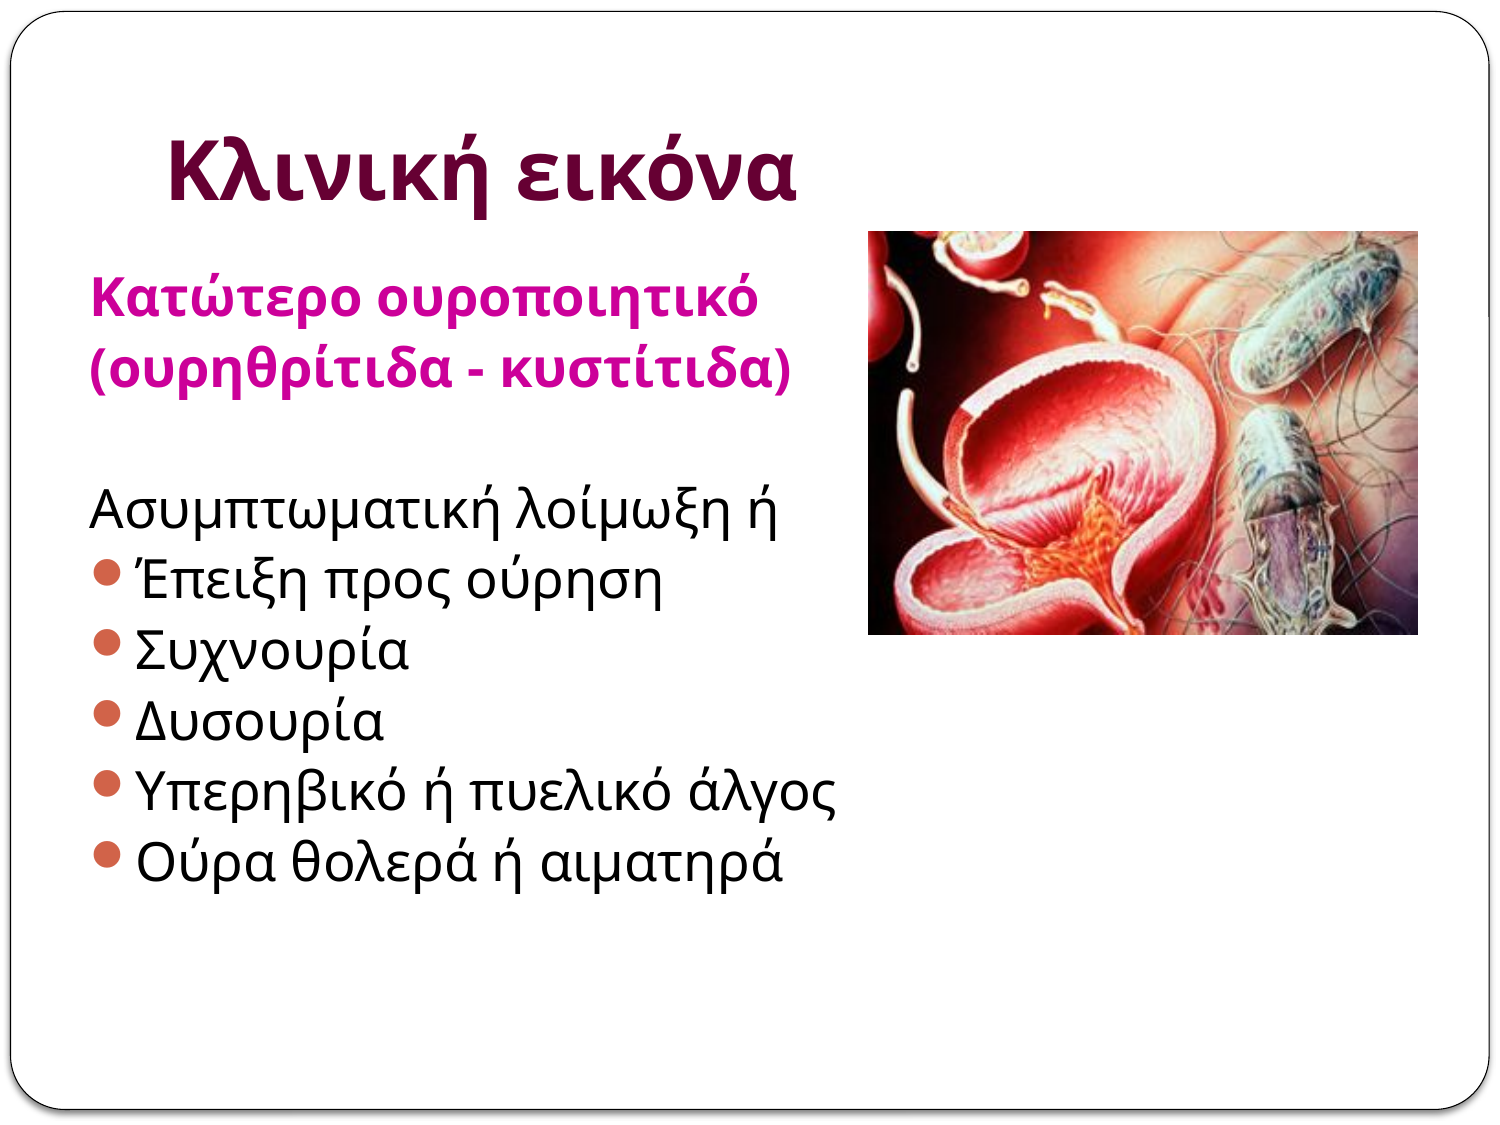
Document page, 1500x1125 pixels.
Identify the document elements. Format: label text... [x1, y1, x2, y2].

title Κλινική εικόνα [150, 45, 1425, 233]
picture [867, 231, 1418, 635]
list Κατώτερο ουροποιητικό (ουρηθρίτιδα - κυστίτιδα) Ασυμπτωματική λοίμωξη ή Έπειξη προς ούρηση Συχνουρία Δυσουρία Υπερηβικό ή πυελικό άλγος Ούρα θολερά ή αιματηρά [75, 262, 1425, 1083]
